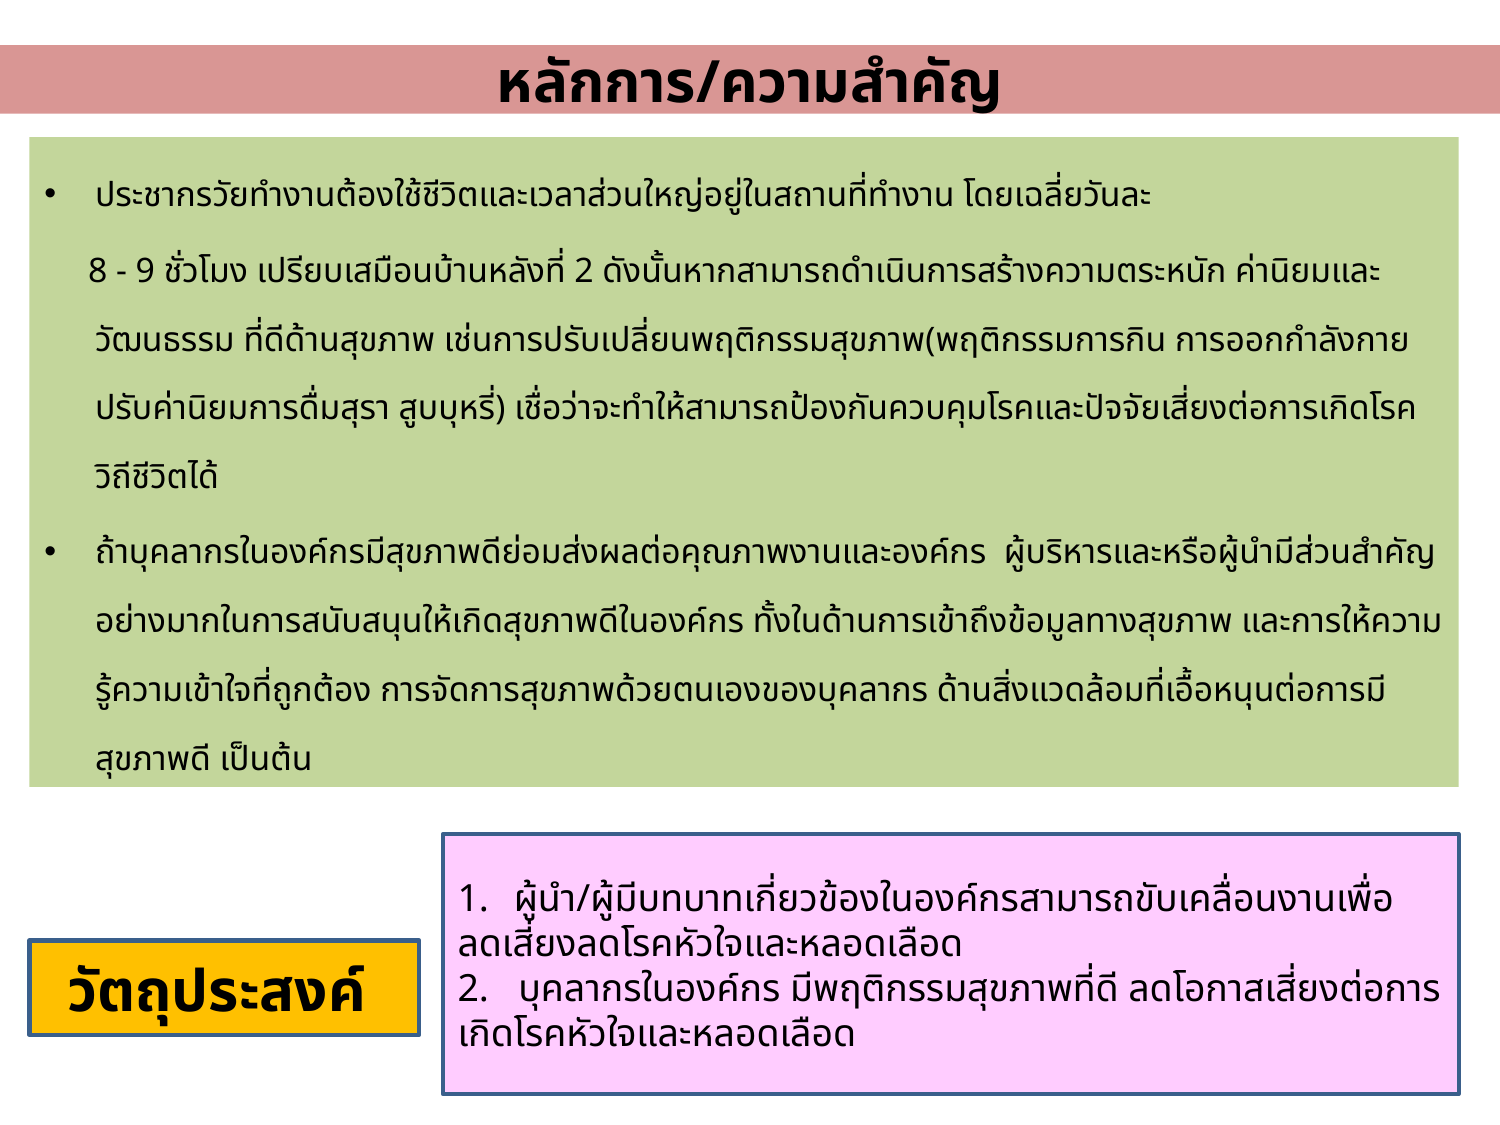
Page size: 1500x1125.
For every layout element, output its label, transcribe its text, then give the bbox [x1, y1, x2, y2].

title หลักการ/ความสำคัญ [0, 45, 1500, 114]
list ประชากรวัยทำงานต้องใช้ชีวิตและเวลาส่วนใหญ่อยู่ในสถานที่ทำงาน โดยเฉลี่ยวันละ 8 - 9 ชั่วโมง เปรียบเสมือนบ้านหลังที่ 2 ดังนั้นหากสามารถดำเนินการสร้างความตระหนัก ค่านิยมและวัฒนธรรม ที่ดีด้านสุขภาพ เช่นการปรับเปลี่ยนพฤติกรรมสุขภาพ(พฤติกรรมการกิน การออกกำลังกาย ปรับค่านิยมการดื่มสุรา สูบบุหรี่) เชื่อว่าจะทำให้สามารถป้องกันควบคุมโรคและปัจจัยเสี่ยงต่อการเกิดโรควิถีชีวิตได้ ถ้าบุคลากรในองค์กรมีสุขภาพดีย่อมส่งผลต่อคุณภาพงานและองค์กร ผู้บริหารและหรือผู้นำมีส่วนสำคัญอย่างมากในการสนับสนุนให้เกิดสุขภาพดีในองค์กร ทั้งในด้านการเข้าถึงข้อมูลทางสุขภาพ และการให้ความรู้ความเข้าใจที่ถูกต้อง การจัดการสุขภาพด้วยตนเองของบุคลากร ด้านสิ่งแวดล้อมที่เอื้อหนุนต่อการมีสุขภาพดี เป็นต้น [29, 137, 1459, 787]
text_box วัตถุประสงค์ [27, 938, 421, 1037]
text_box ผู้นำ/ผู้มีบทบาทเกี่ยวข้องในองค์กรสามารถขับเคลื่อนงานเพื่อ ลดเสี่ยงลดโรคหัวใจและหลอดเลือด 2. บุคลากรในองค์กร มีพฤติกรรมสุขภาพที่ดี ลดโอกาสเสี่ยงต่อการเกิดโรคหัวใจและหลอดเลือด [441, 832, 1461, 1096]
